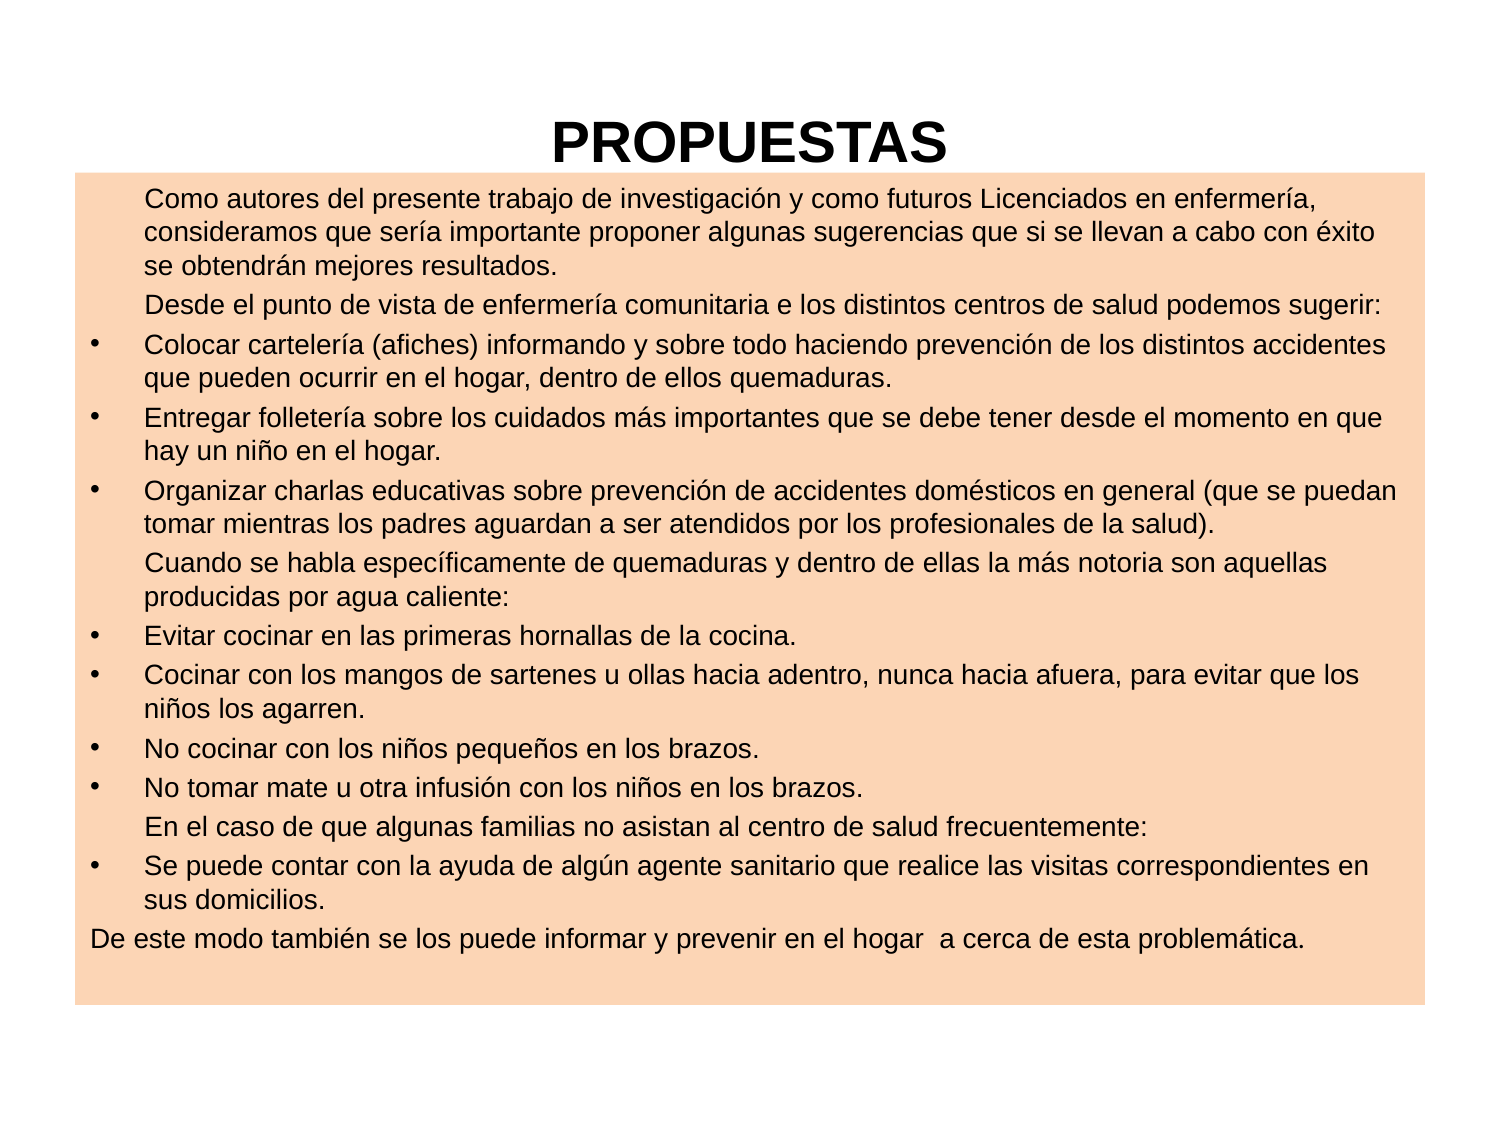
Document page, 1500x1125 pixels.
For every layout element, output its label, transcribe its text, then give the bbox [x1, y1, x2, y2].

list Como autores del presente trabajo de investigación y como futuros Licenciados en enfermería, consideramos que sería importante proponer algunas sugerencias que si se llevan a cabo con éxito se obtendrán mejores resultados. Desde el punto de vista de enfermería comunitaria e los distintos centros de salud podemos sugerir: Colocar cartelería (afiches) informando y sobre todo haciendo prevención de los distintos accidentes que pueden ocurrir en el hogar, dentro de ellos quemaduras. Entregar folletería sobre los cuidados más importantes que se debe tener desde el momento en que hay un niño en el hogar. Organizar charlas educativas sobre prevención de accidentes domésticos en general (que se puedan tomar mientras los padres aguardan a ser atendidos por los profesionales de la salud). Cuando se habla específicamente de quemaduras y dentro de ellas la más notoria son aquellas producidas por agua caliente: Evitar cocinar en las primeras hornallas de la cocina. Cocinar con los mangos de sartenes u ollas hacia adentro, nunca hacia afuera, para evitar que los niños los agarren. No cocinar con los niños pequeños en los brazos. No tomar mate u otra infusión con los niños en los brazos. En el caso de que algunas familias no asistan al centro de salud frecuentemente: Se puede contar con la ayuda de algún agente sanitario que realice las visitas correspondientes en sus domicilios. De este modo también se los puede informar y prevenir en el hogar a cerca de esta problemática. [75, 172, 1425, 1005]
title PROPUESTAS [75, 45, 1425, 172]
